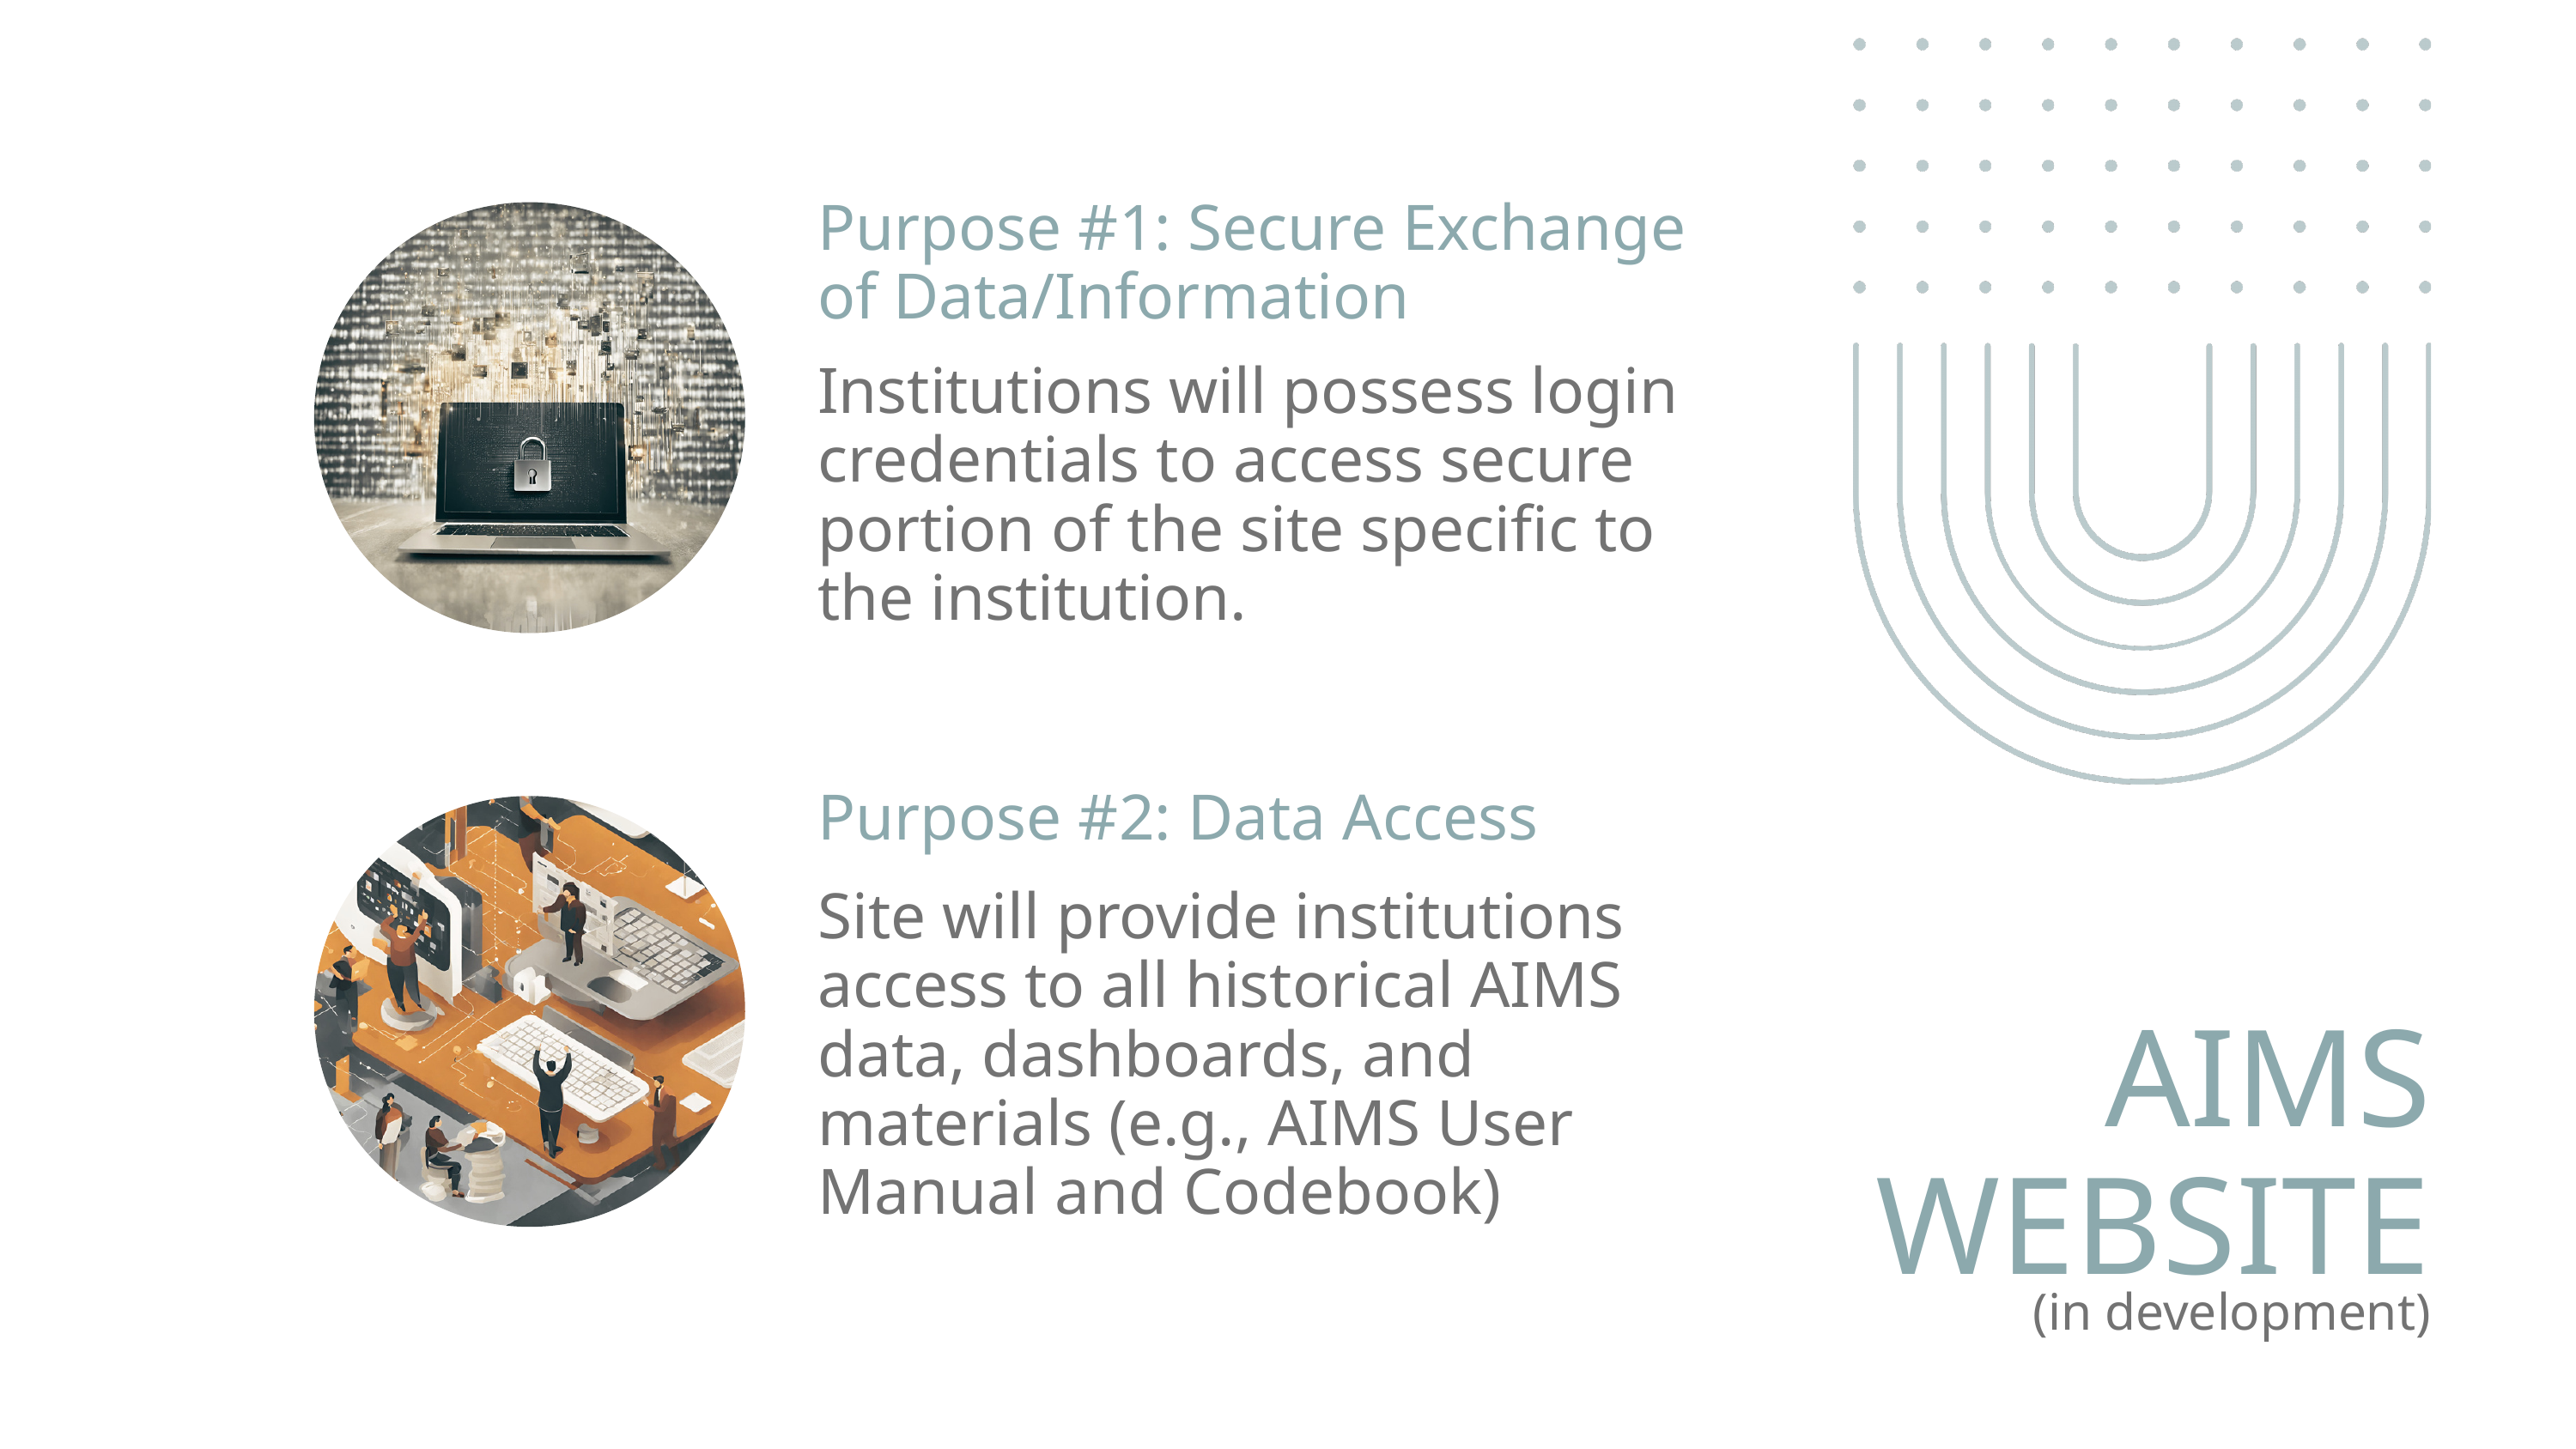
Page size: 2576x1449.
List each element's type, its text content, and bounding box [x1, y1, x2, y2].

text_box Purpose #1: Secure Exchange of Data/Information [817, 193, 1757, 331]
text_box Purpose #2: Data Access [817, 784, 1656, 853]
text_box (in development) [1853, 1284, 2432, 1341]
text_box Site will provide institutions access to all historical AIMS data, dashboards, and materials (e.g., AIMS User Manual and Codebook) [817, 882, 1656, 1228]
text_box Institutions will possess login credentials to access secure portion of the site specific to the institution. [817, 357, 1757, 633]
text_box AIMS WEBSITE [1656, 1005, 2432, 1301]
text_box [1853, 343, 2432, 785]
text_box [313, 796, 745, 1228]
text_box [1853, 0, 2432, 294]
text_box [313, 202, 745, 634]
